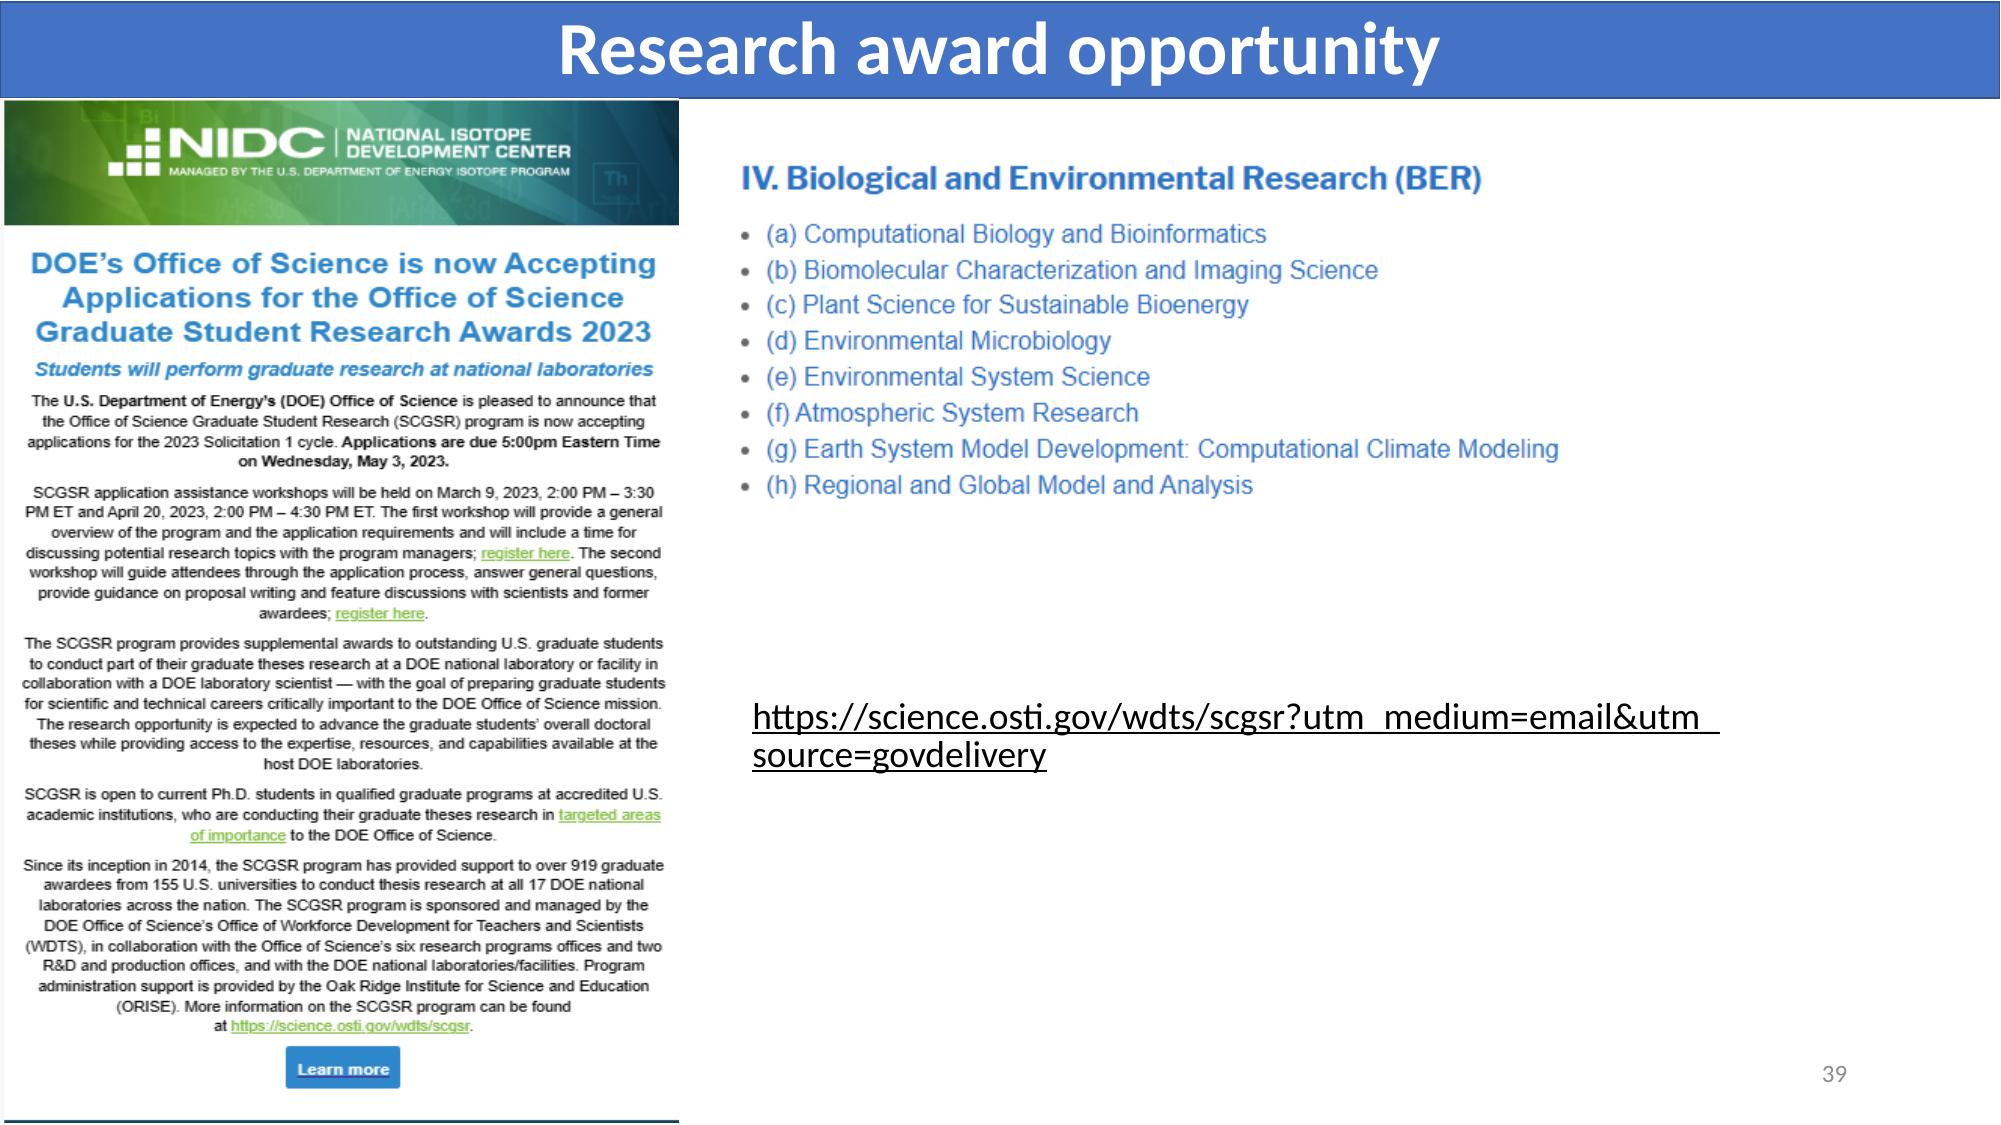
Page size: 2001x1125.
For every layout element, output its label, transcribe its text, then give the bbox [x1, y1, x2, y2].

picture [0, 98, 679, 1123]
slide_number 39 [1412, 1042, 1863, 1103]
text_box https://science.osti.gov/wdts/scgsr?utm_medium=email&utm_source=govdelivery [737, 684, 1739, 790]
text_box Research award opportunity [0, 1, 2000, 99]
picture [718, 149, 1602, 513]
